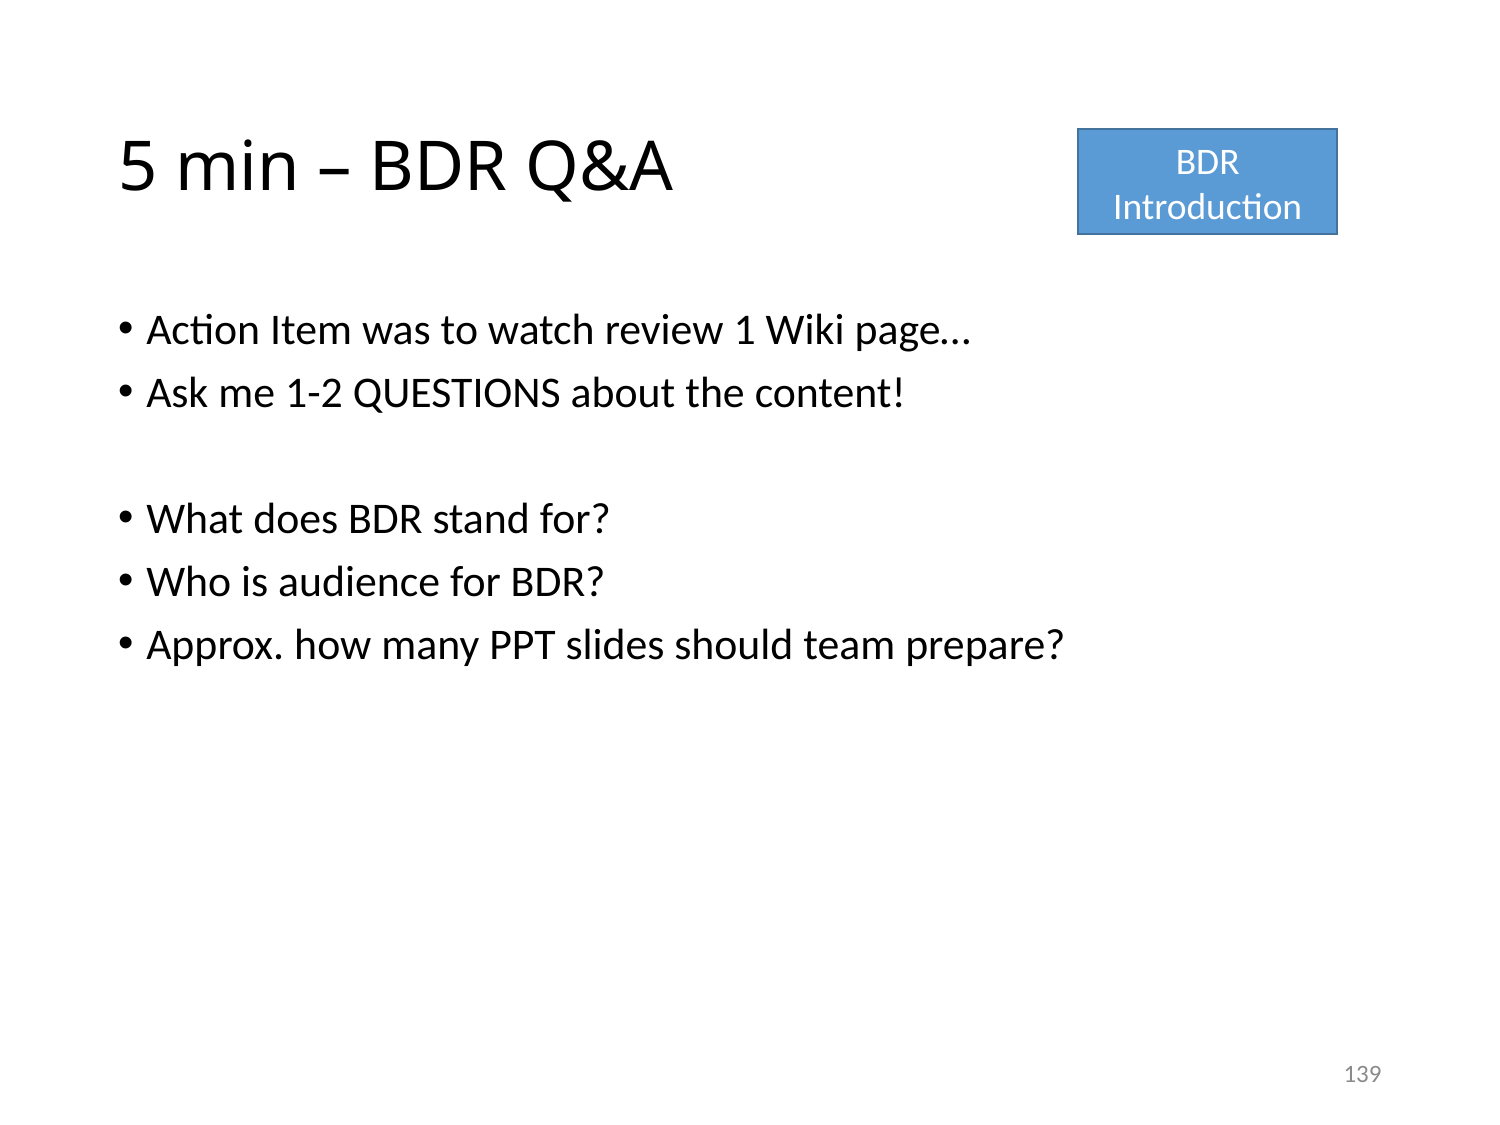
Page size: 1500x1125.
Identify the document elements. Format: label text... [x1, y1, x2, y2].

text_box BDR Introduction [1077, 128, 1338, 235]
slide_number 139 [1059, 1042, 1397, 1103]
list Action Item was to watch review 1 Wiki page… Ask me 1-2 QUESTIONS about the content! What does BDR stand for? Who is audience for BDR? Approx. how many PPT slides should team prepare? [103, 299, 1397, 1014]
title 5 min – BDR Q&A [103, 59, 1397, 278]
